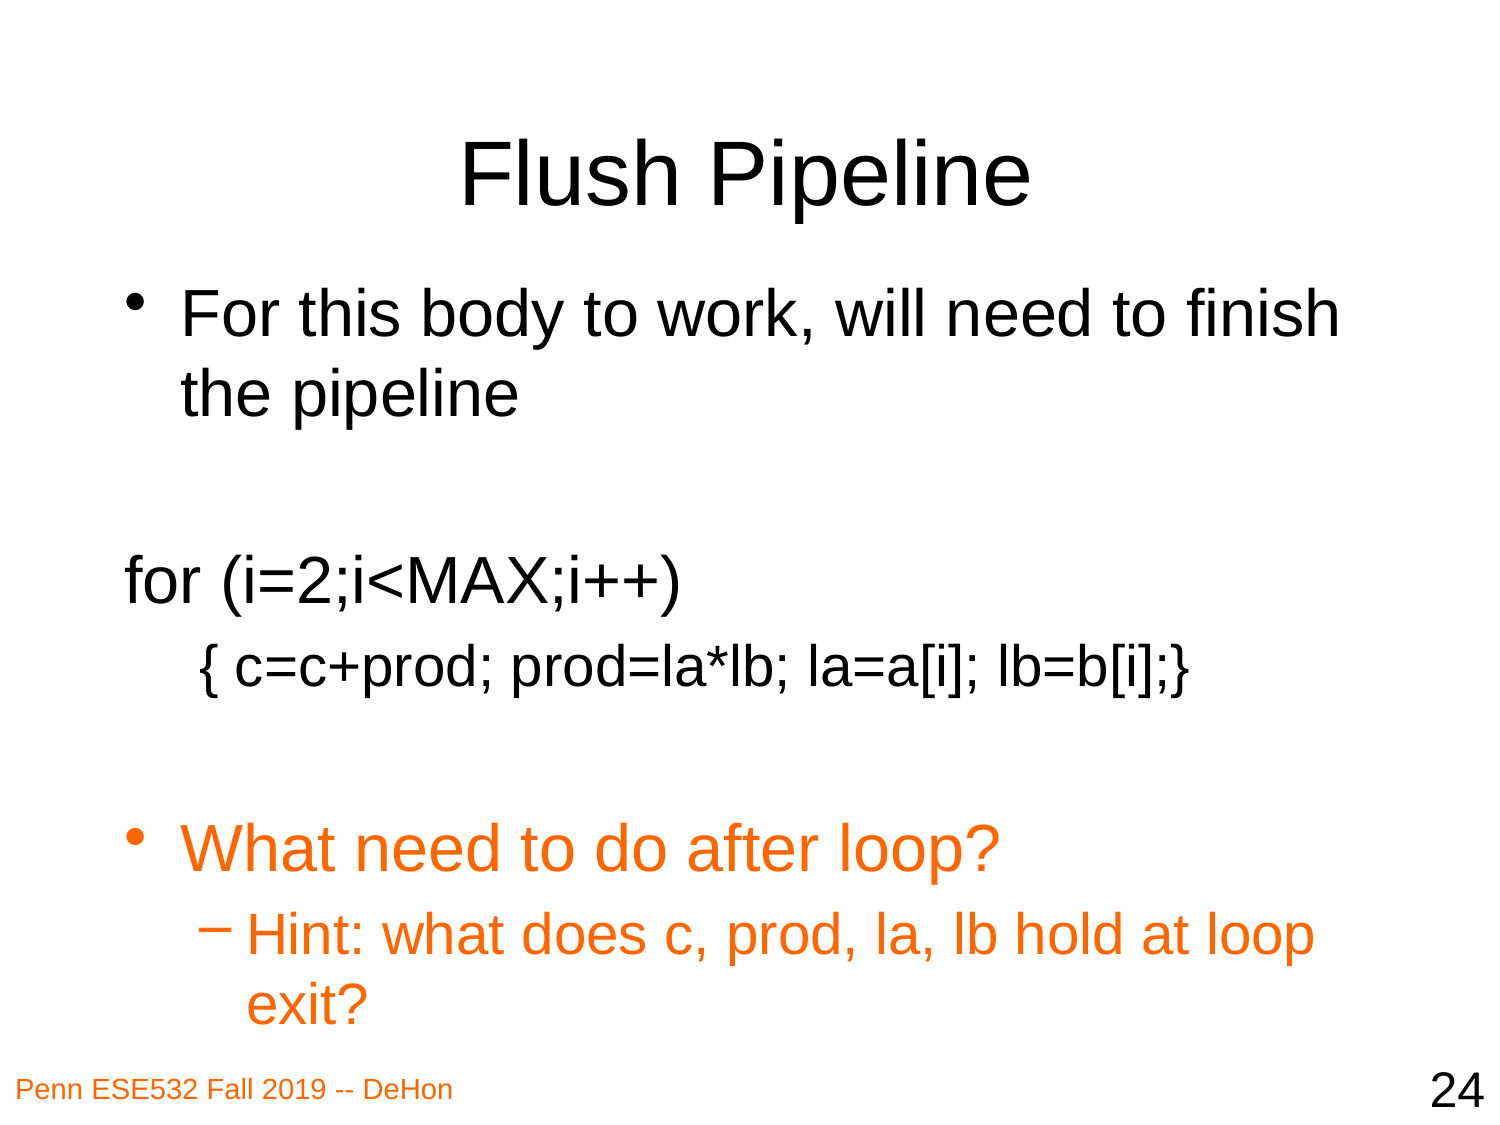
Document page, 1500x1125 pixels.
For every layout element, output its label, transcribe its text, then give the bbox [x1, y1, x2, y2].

title Flush Pipeline [108, 74, 1385, 262]
list For this body to work, will need to finish the pipeline for (i=2;i<MAX;i++) { c=c+prod; prod=la*lb; la=a[i]; lb=b[i];} What need to do after loop? Hint: what does c, prod, la, lb hold at loop exit? [108, 262, 1385, 938]
slide_number 24 [1187, 1049, 1500, 1125]
slide_number Penn ESE532 Fall 2019 -- DeHon [0, 1062, 576, 1125]
